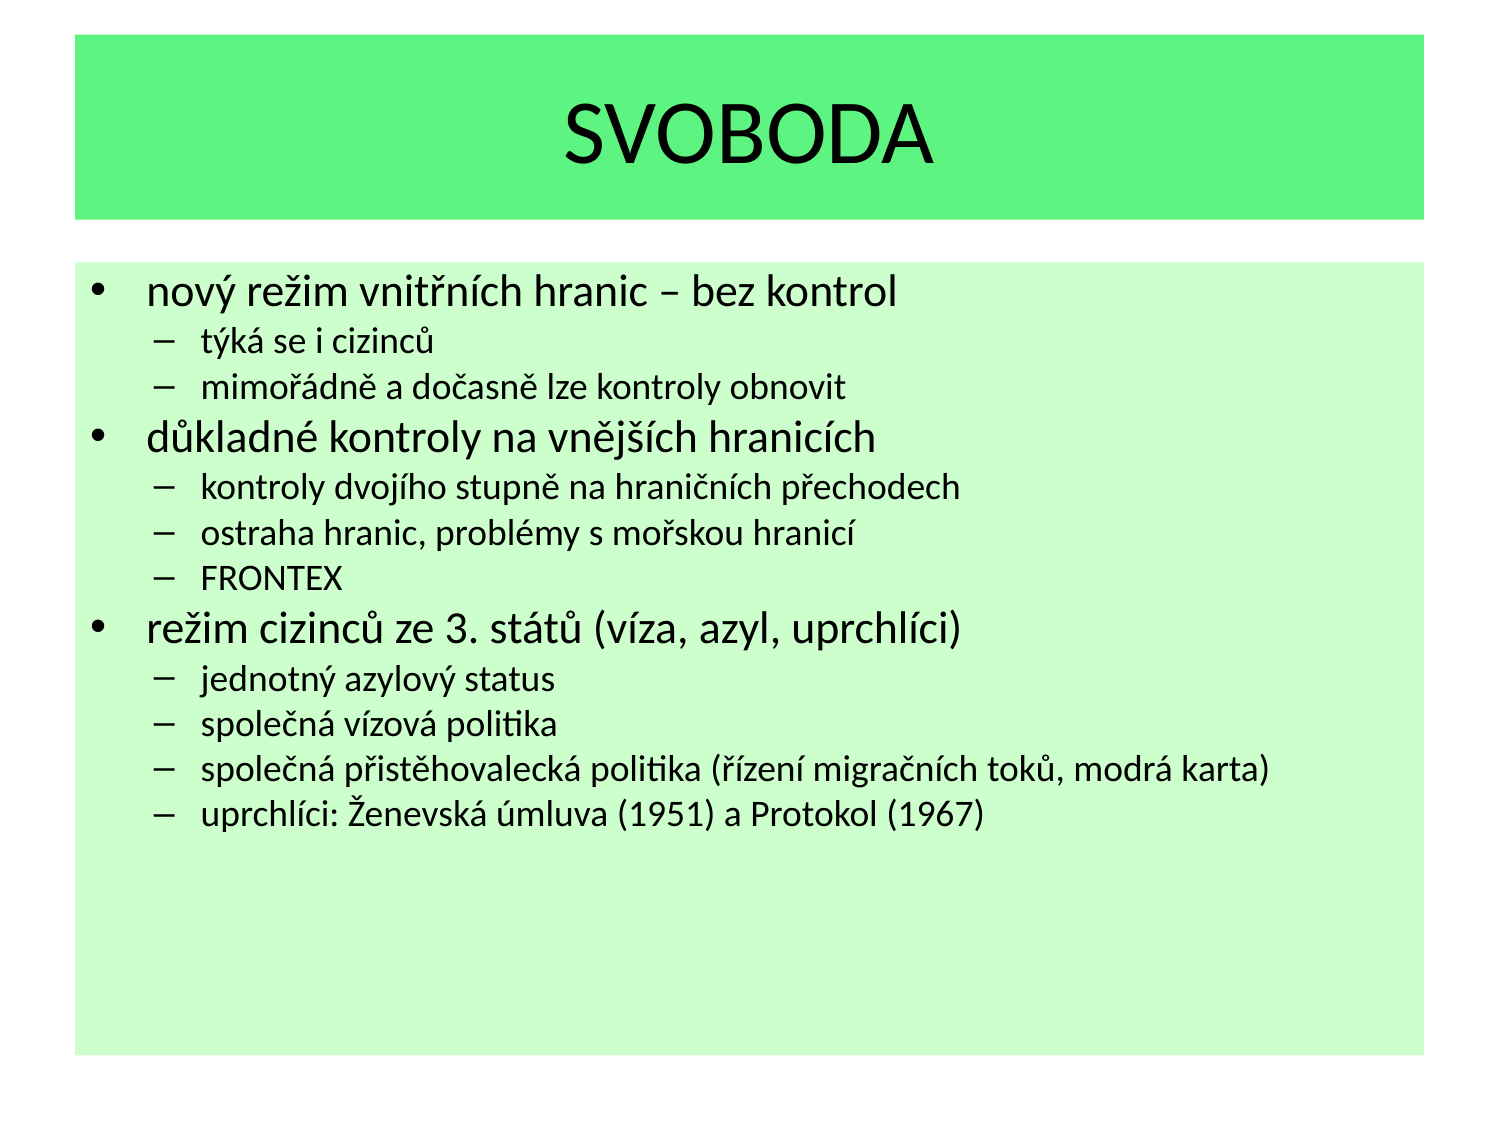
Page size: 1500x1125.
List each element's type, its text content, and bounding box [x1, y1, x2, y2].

list nový režim vnitřních hranic – bez kontrol týká se i cizinců mimořádně a dočasně lze kontroly obnovit důkladné kontroly na vnějších hranicích kontroly dvojího stupně na hraničních přechodech ostraha hranic, problémy s mořskou hranicí FRONTEX režim cizinců ze 3. států (víza, azyl, uprchlíci) jednotný azylový status společná vízová politika společná přistěhovalecká politika (řízení migračních toků, modrá karta) uprchlíci: Ženevská úmluva (1951) a Protokol (1967) [75, 262, 1424, 1056]
title SVOBODA [75, 34, 1424, 220]
